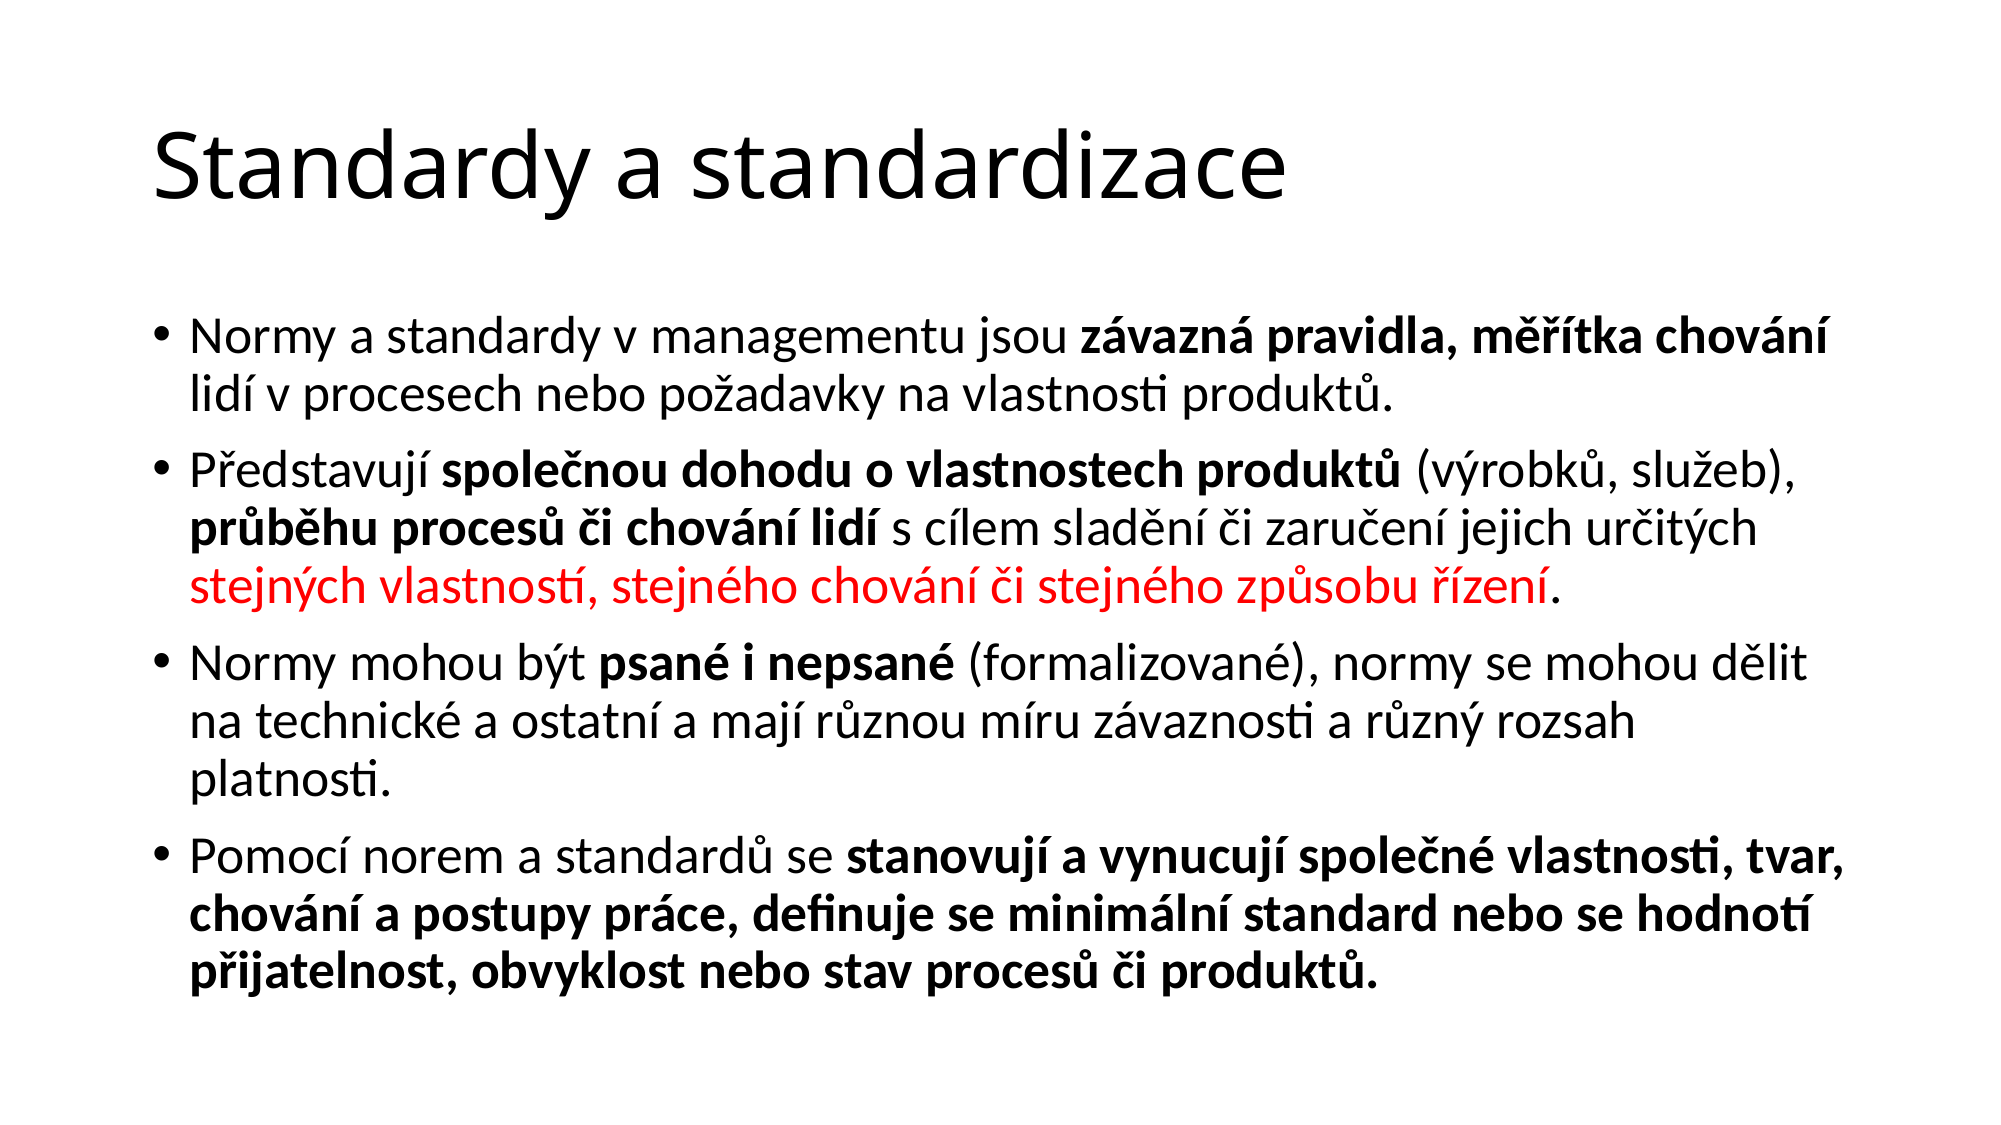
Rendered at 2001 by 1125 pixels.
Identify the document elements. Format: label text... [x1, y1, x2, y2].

title Standardy a standardizace [137, 59, 1863, 278]
list Normy a standardy v managementu jsou závazná pravidla, měřítka chování lidí v procesech nebo požadavky na vlastnosti produktů. Představují společnou dohodu o vlastnostech produktů (výrobků, služeb), průběhu procesů či chování lidí s cílem sladění či zaručení jejich určitých stejných vlastností, stejného chování či stejného způsobu řízení. Normy mohou být psané i nepsané (formalizované), normy se mohou dělit na technické a ostatní a mají různou míru závaznosti a různý rozsah platnosti. Pomocí norem a standardů se stanovují a vynucují společné vlastnosti, tvar, chování a postupy práce, definuje se minimální standard nebo se hodnotí přijatelnost, obvyklost nebo stav procesů či produktů. [137, 299, 1863, 1014]
